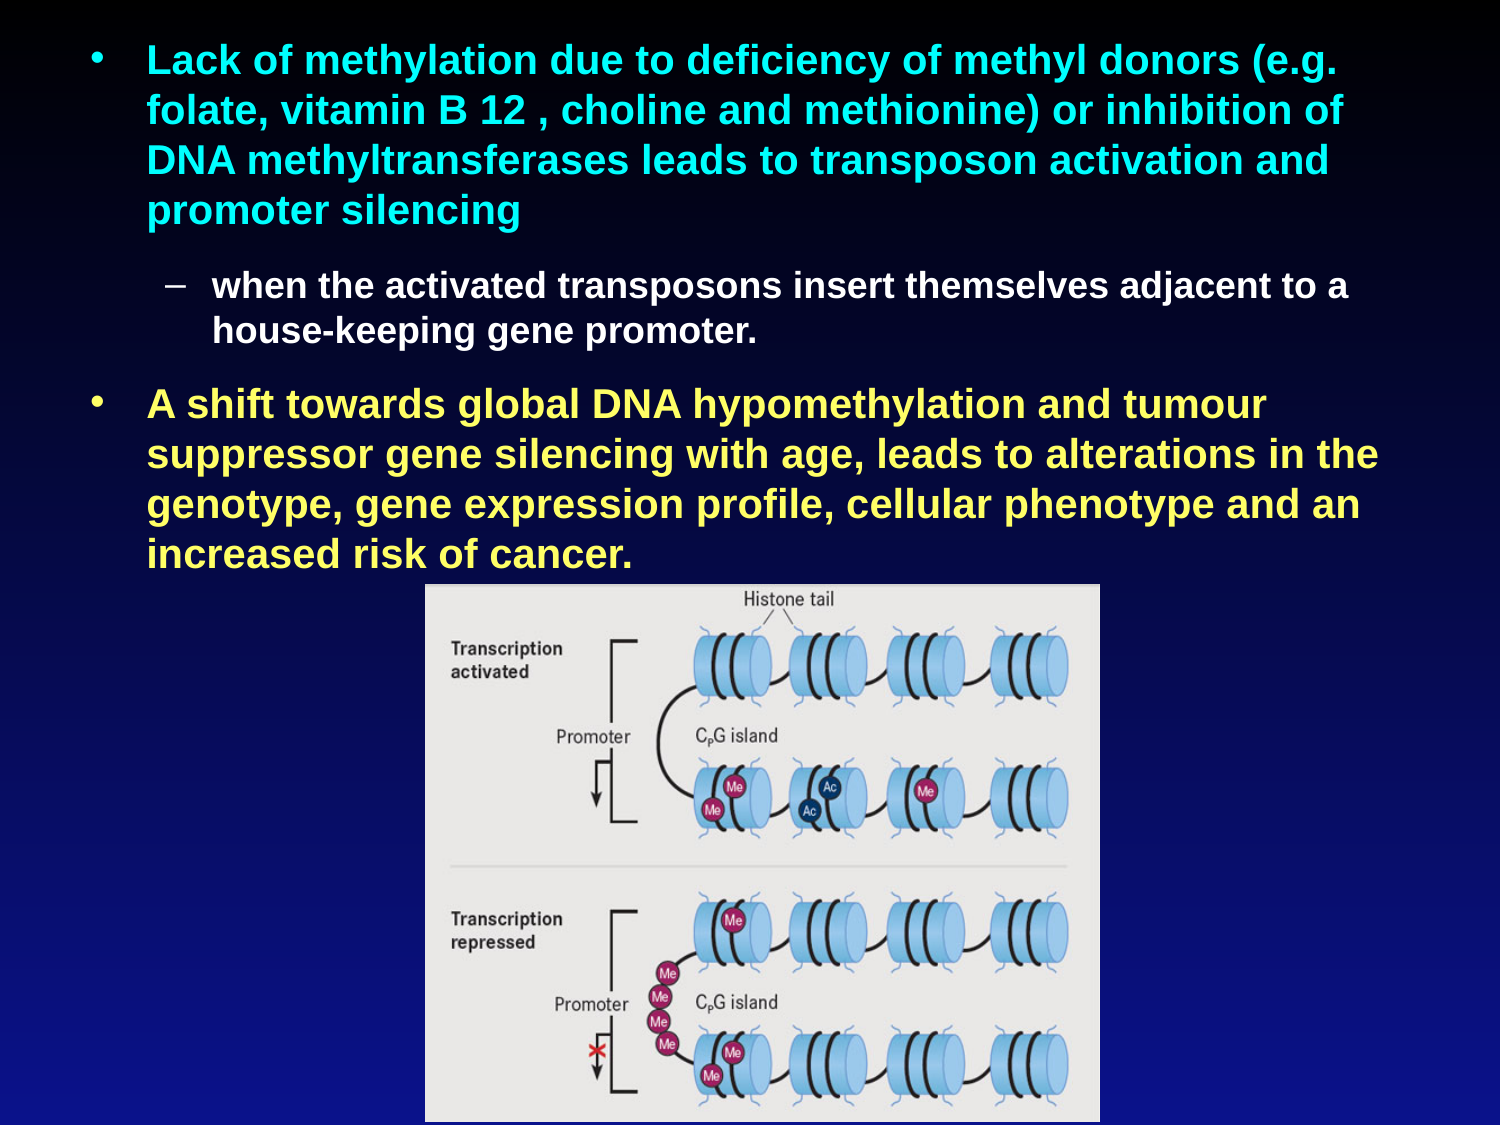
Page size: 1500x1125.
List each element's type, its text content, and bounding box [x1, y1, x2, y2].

picture [424, 584, 1101, 1123]
list Lack of methylation due to deficiency of methyl donors (e.g. folate, vitamin B 12 , choline and methionine) or inhibition of DNA methyltransferases leads to transposon activation and promoter silencing when the activated transposons insert themselves adjacent to a house-keeping gene promoter. A shift towards global DNA hypomethylation and tumour suppressor gene silencing with age, leads to alterations in the genotype, gene expression profile, cellular phenotype and an increased risk of cancer. [75, 24, 1425, 600]
